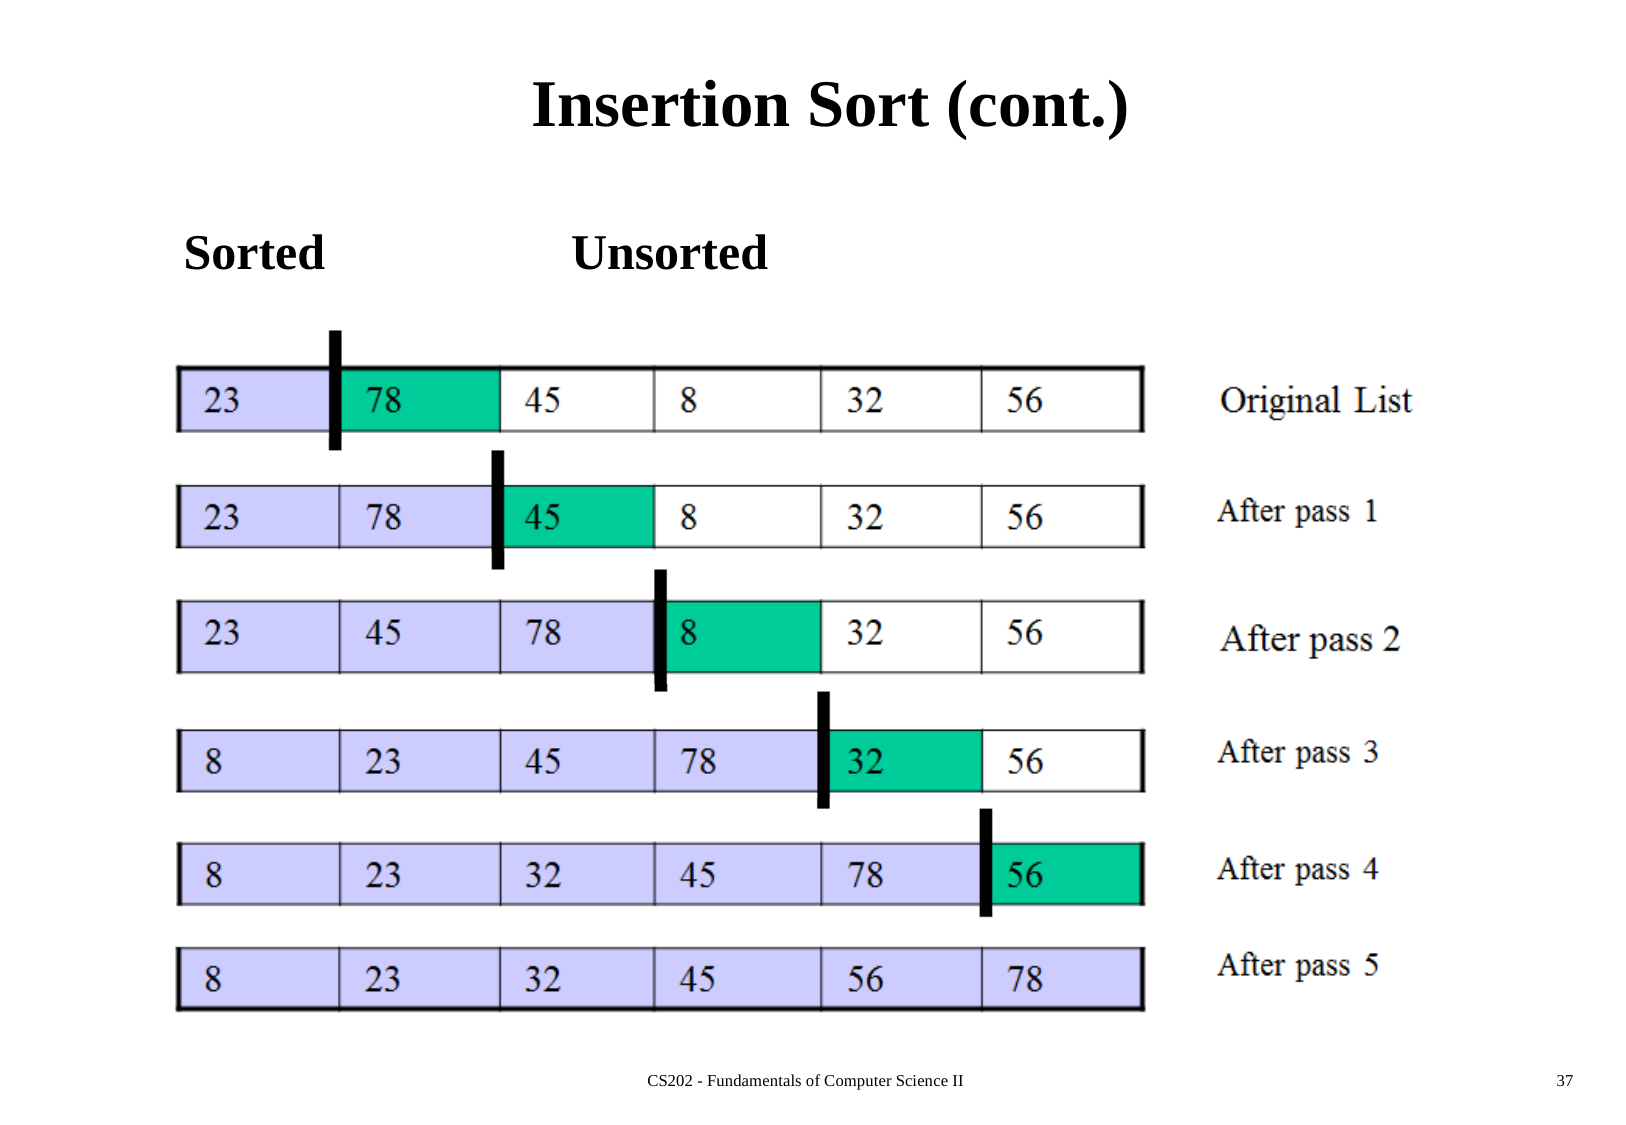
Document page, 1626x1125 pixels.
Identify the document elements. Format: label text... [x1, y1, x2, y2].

footer CS202 - Fundamentals of Computer Science II [500, 1062, 1111, 1101]
picture [165, 315, 1487, 1025]
slide_number 37 [1249, 1062, 1589, 1101]
text_box Unsorted [556, 212, 794, 288]
text_box Sorted [168, 212, 407, 288]
title Insertion Sort (cont.) [62, 24, 1600, 175]
